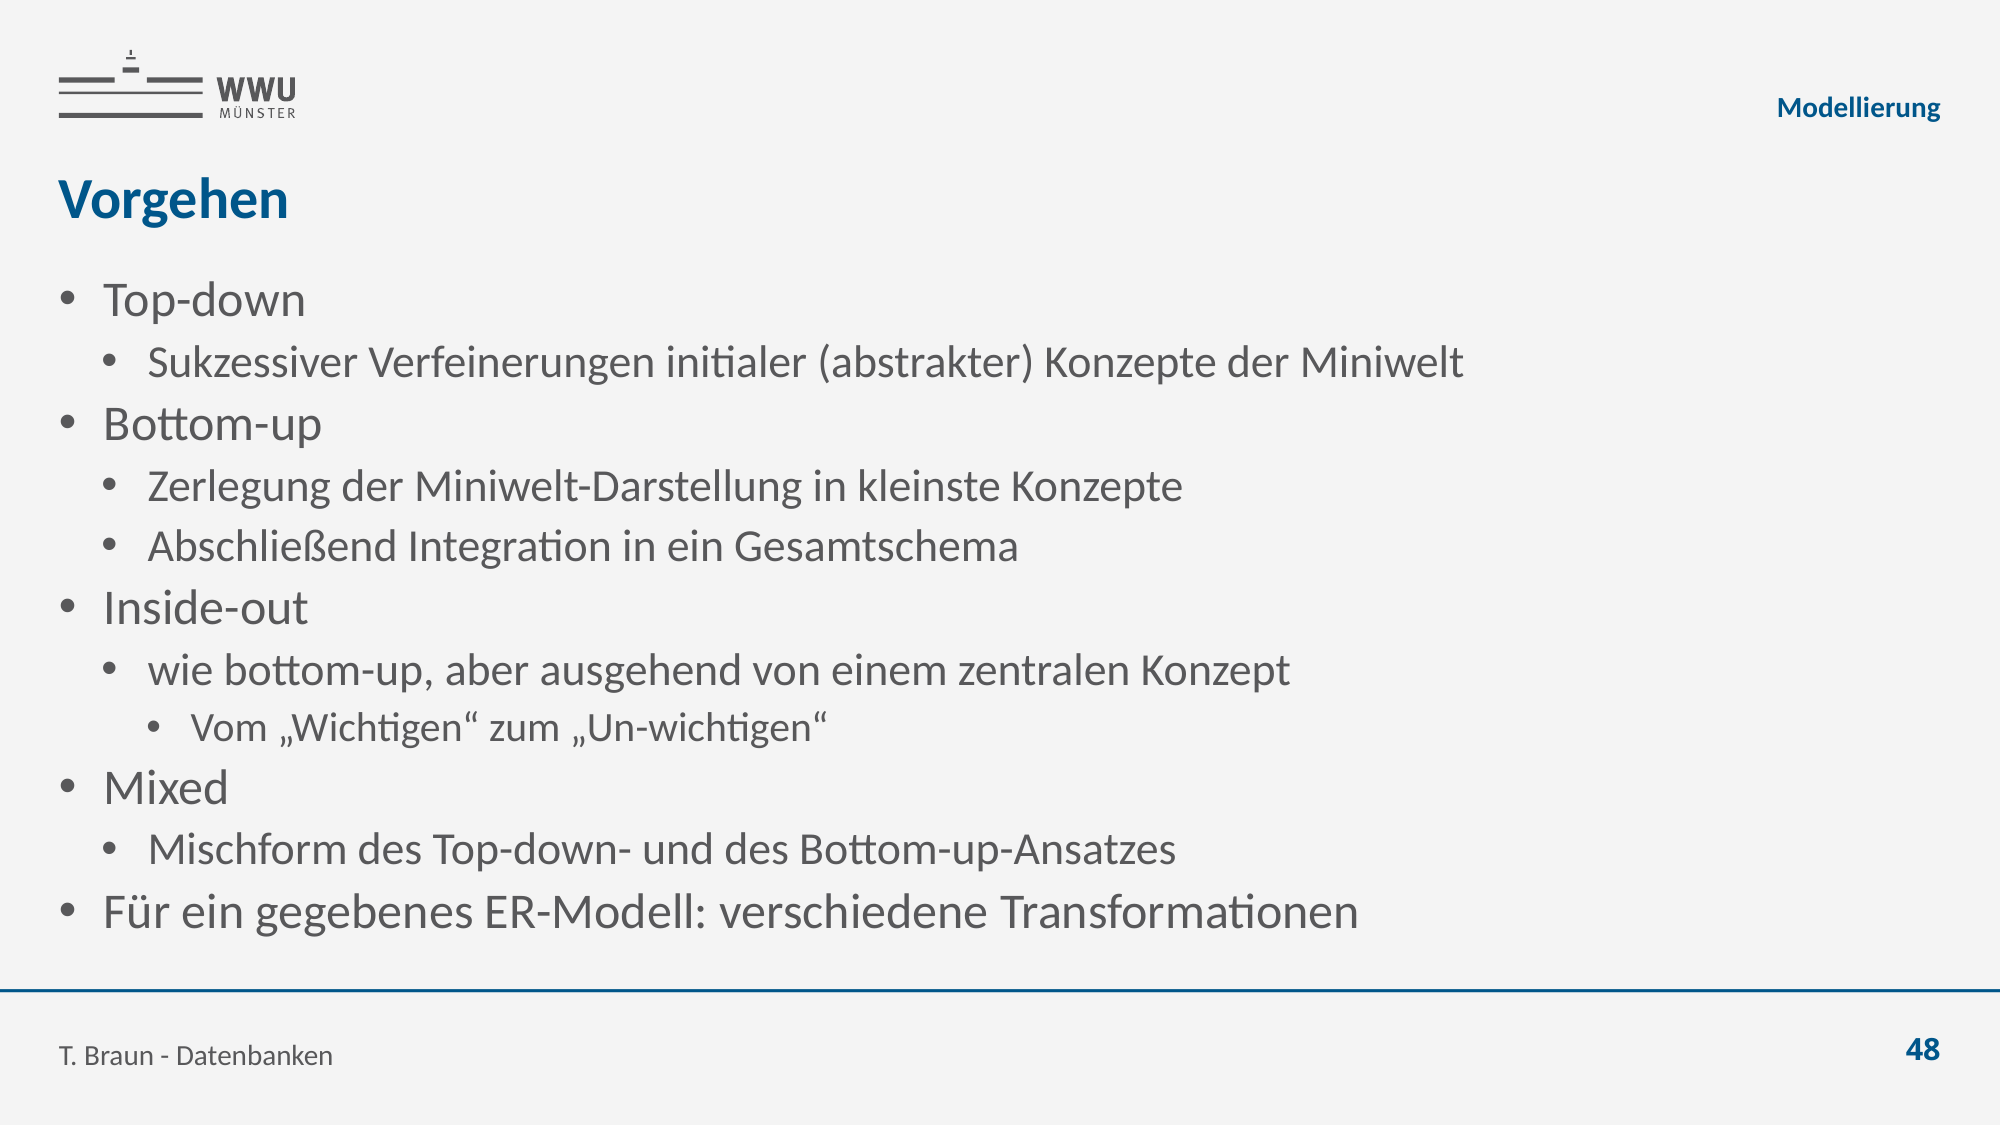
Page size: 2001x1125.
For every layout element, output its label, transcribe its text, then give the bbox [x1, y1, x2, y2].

list Top-down Sukzessiver Verfeinerungen initialer (abstrakter) Konzepte der Miniwelt Bottom-up Zerlegung der Miniwelt-Darstellung in kleinste Konzepte Abschließend Integration in ein Gesamtschema Inside-out wie bottom-up, aber ausgehend von einem zentralen Konzept Vom „Wichtigen“ zum „Un-wichtigen“ Mixed Mischform des Top-down- und des Bottom-up-Ansatzes Für ein gegebenes ER-Modell: verschiedene Transformationen [58, 273, 1941, 969]
slide_number 48 [1822, 1012, 1941, 1072]
slide_number Modellierung [589, 63, 1941, 123]
footer T. Braun - Datenbanken [58, 1012, 1440, 1072]
title Vorgehen [58, 148, 1941, 243]
